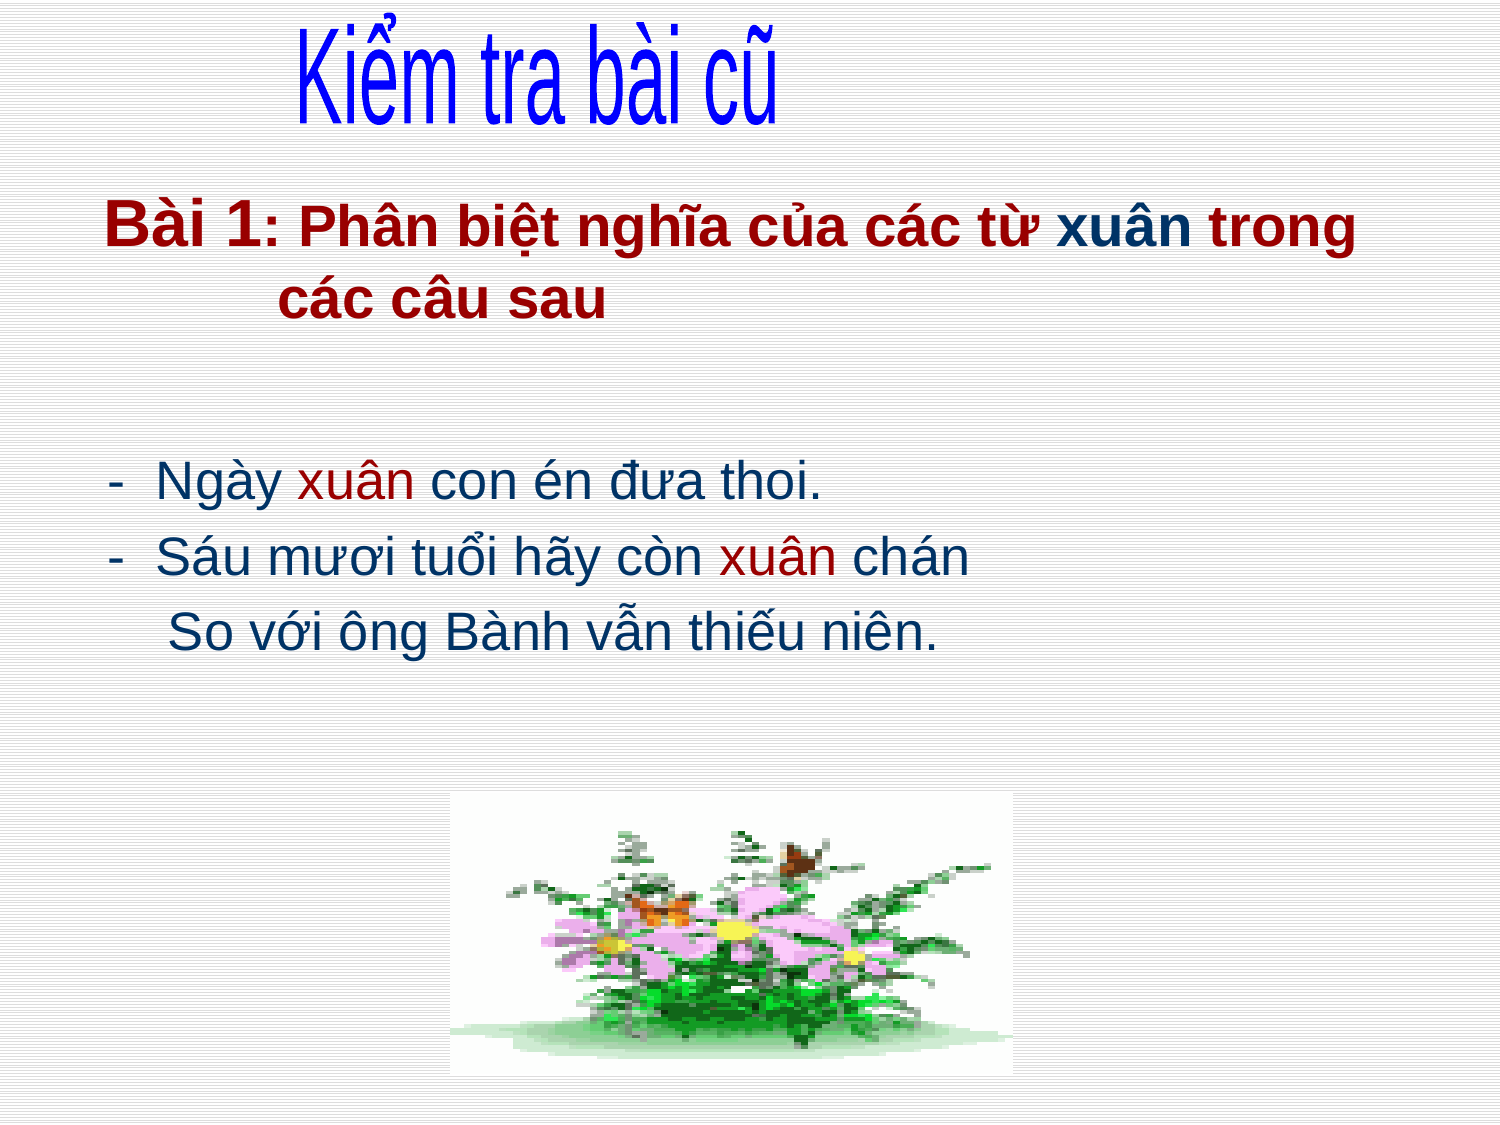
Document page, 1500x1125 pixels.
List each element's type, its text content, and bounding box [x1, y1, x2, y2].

picture [449, 792, 1013, 1074]
list - Ngày xuân con én đưa thoi. - Sáu mươi tuổi hãy còn xuân chán So với ông Bành vẫn thiếu niên. [92, 437, 1406, 813]
text_box Bài 1: Phân biệt nghĩa của các từ xuân trong các câu sau [0, 172, 1400, 338]
